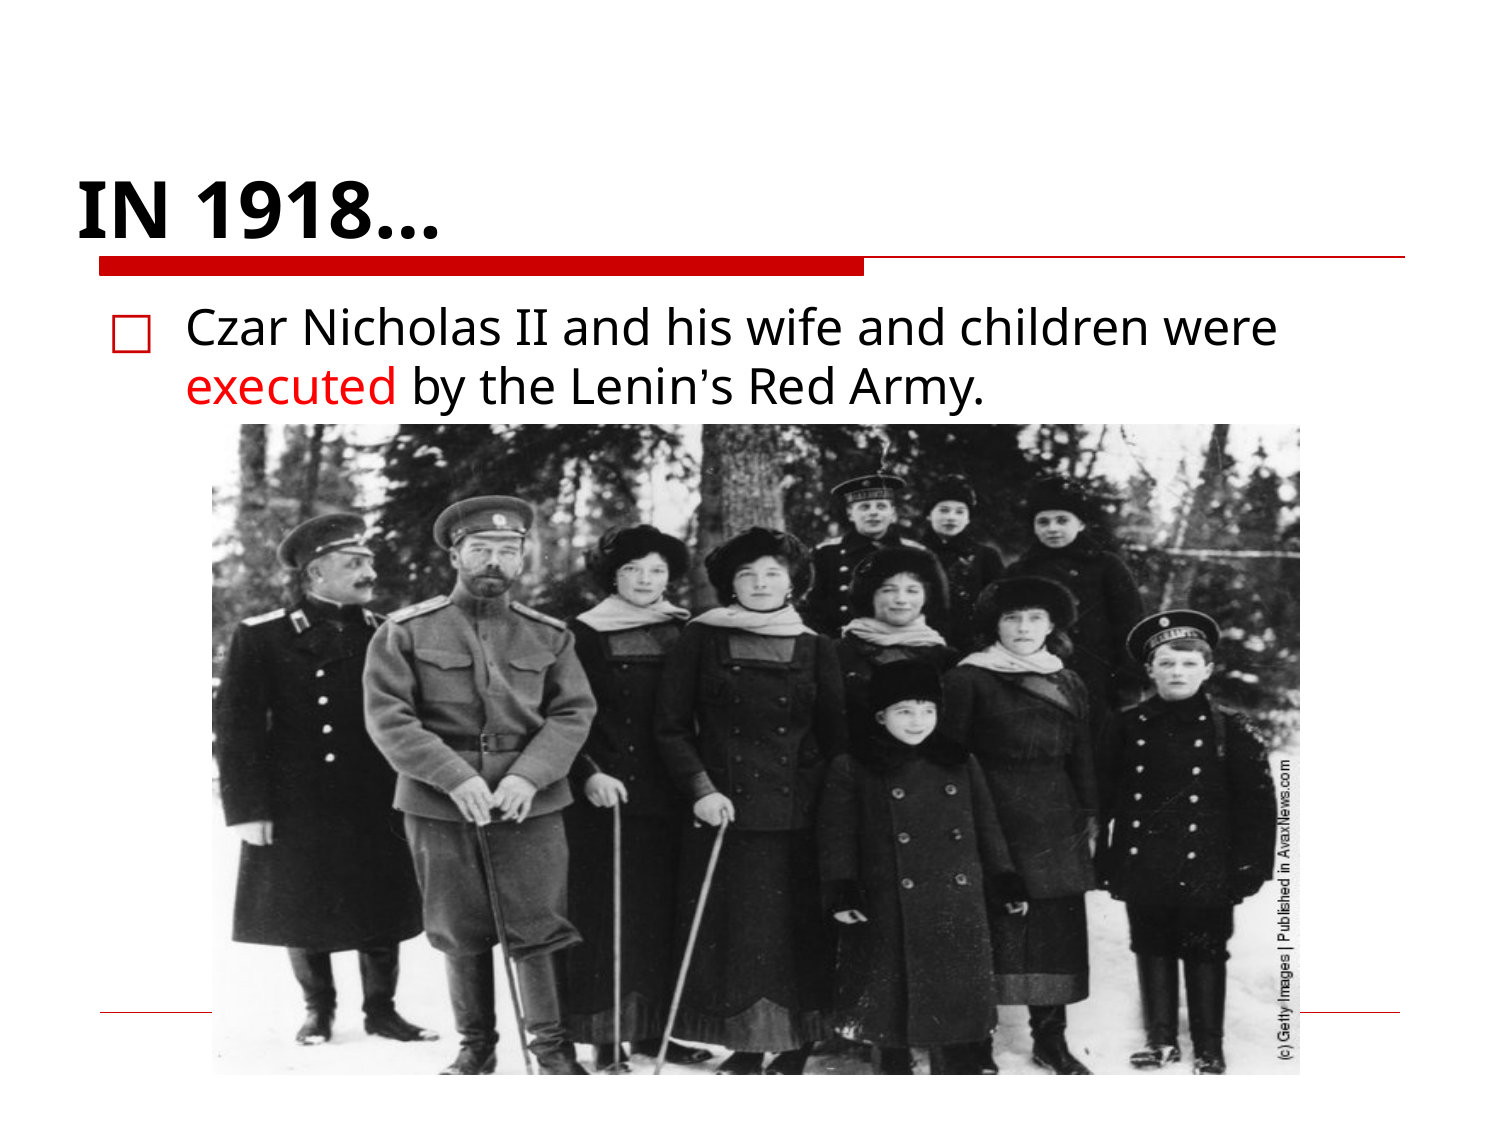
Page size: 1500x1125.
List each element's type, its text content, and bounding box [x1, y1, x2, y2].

picture [212, 424, 1301, 1076]
title IN 1918… [62, 62, 1375, 262]
list Czar Nicholas II and his wife and children were executed by the Lenin’s Red Army. [92, 287, 1406, 988]
